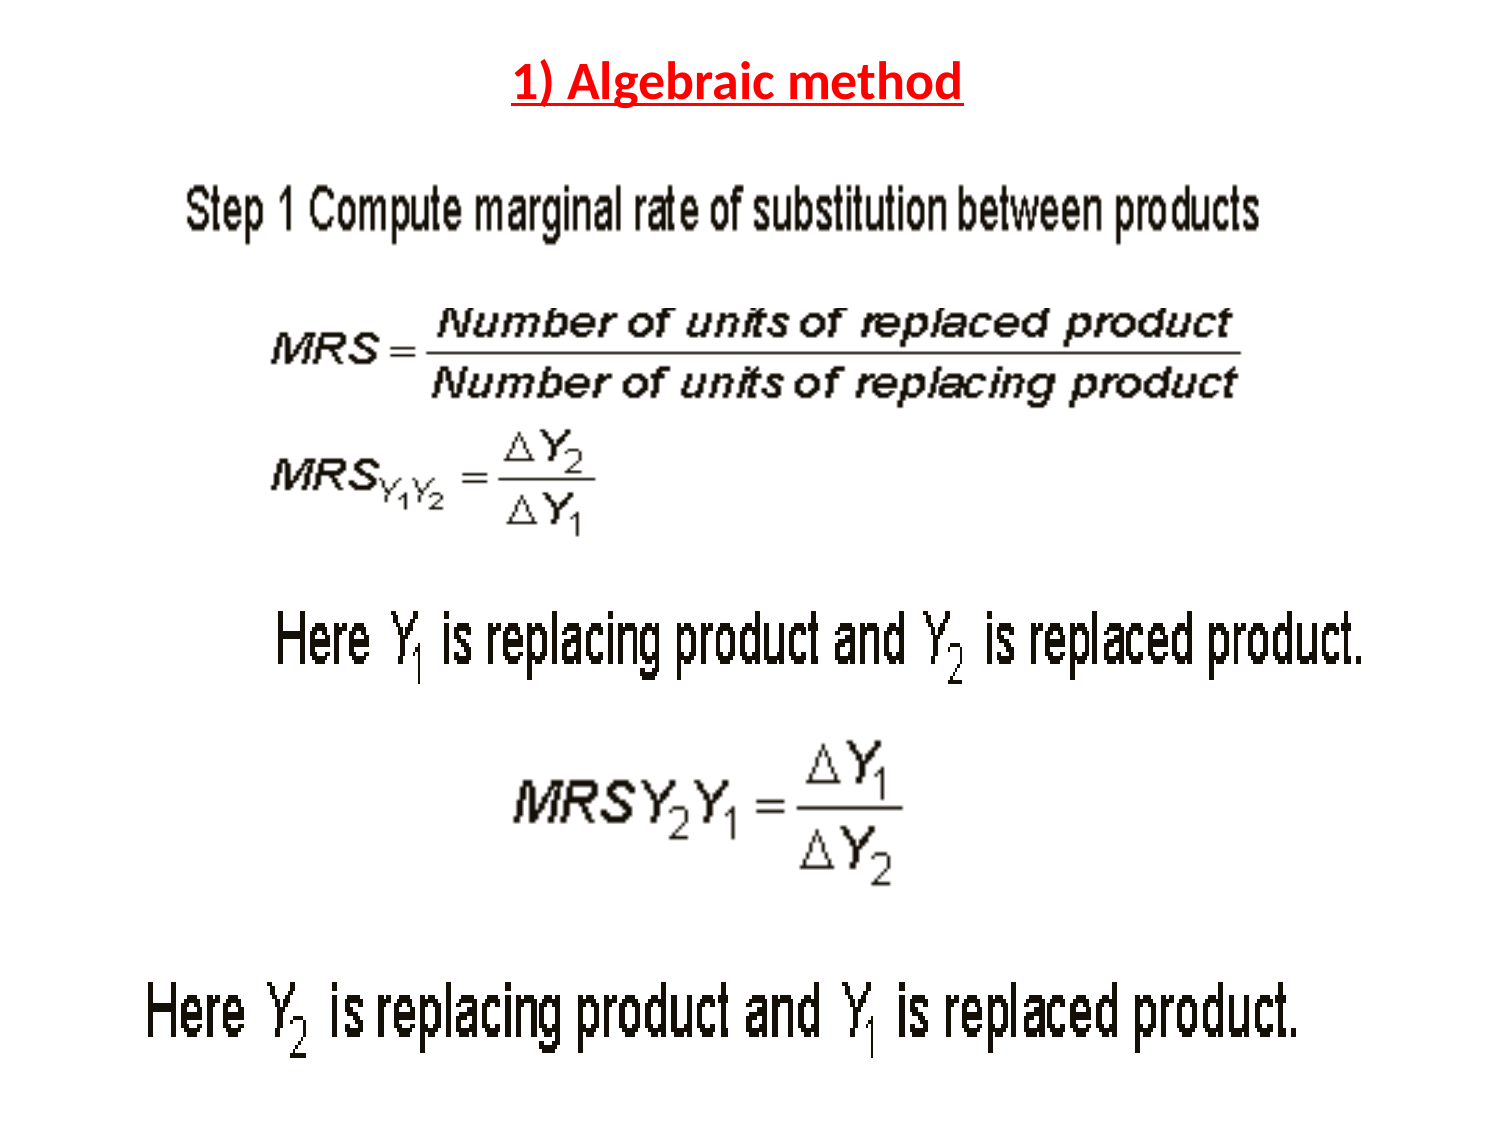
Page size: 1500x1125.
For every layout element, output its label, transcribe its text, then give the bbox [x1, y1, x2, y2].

title 1) Algebraic method [62, 37, 1413, 118]
picture [99, 924, 1326, 1101]
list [199, 317, 1276, 549]
picture [224, 562, 1388, 916]
picture [162, 124, 1301, 309]
